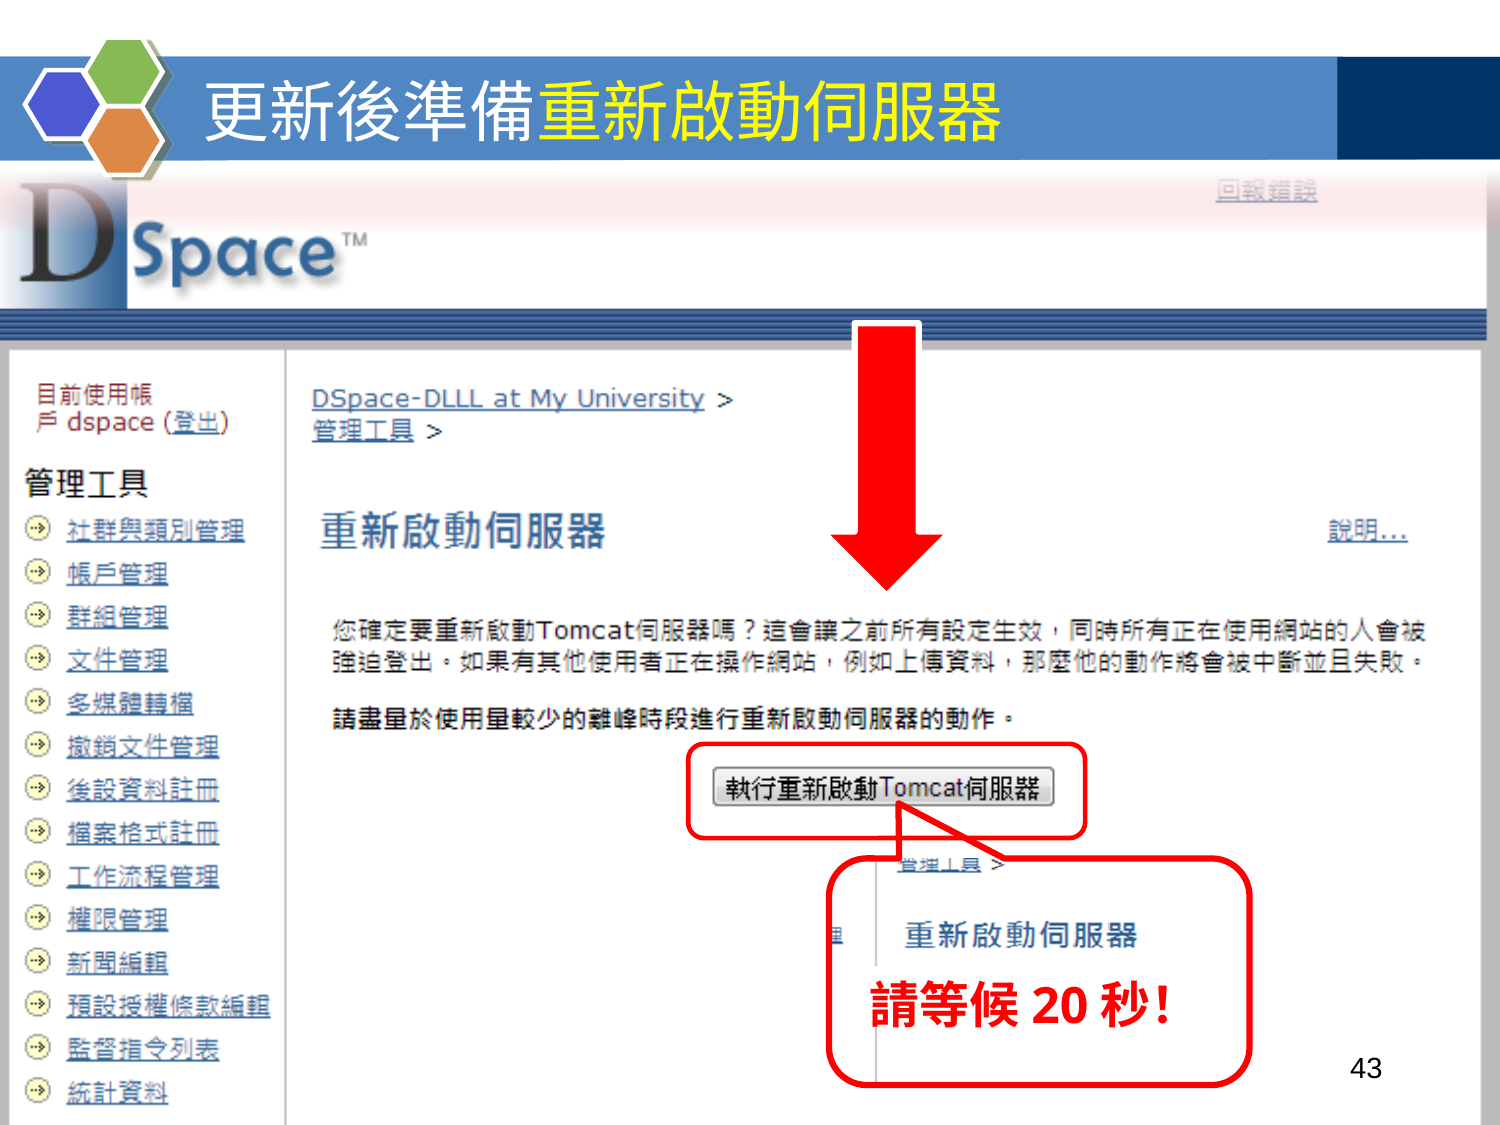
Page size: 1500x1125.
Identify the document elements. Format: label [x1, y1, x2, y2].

list [0, 240, 1500, 1125]
text_box [0, 0, 1500, 232]
